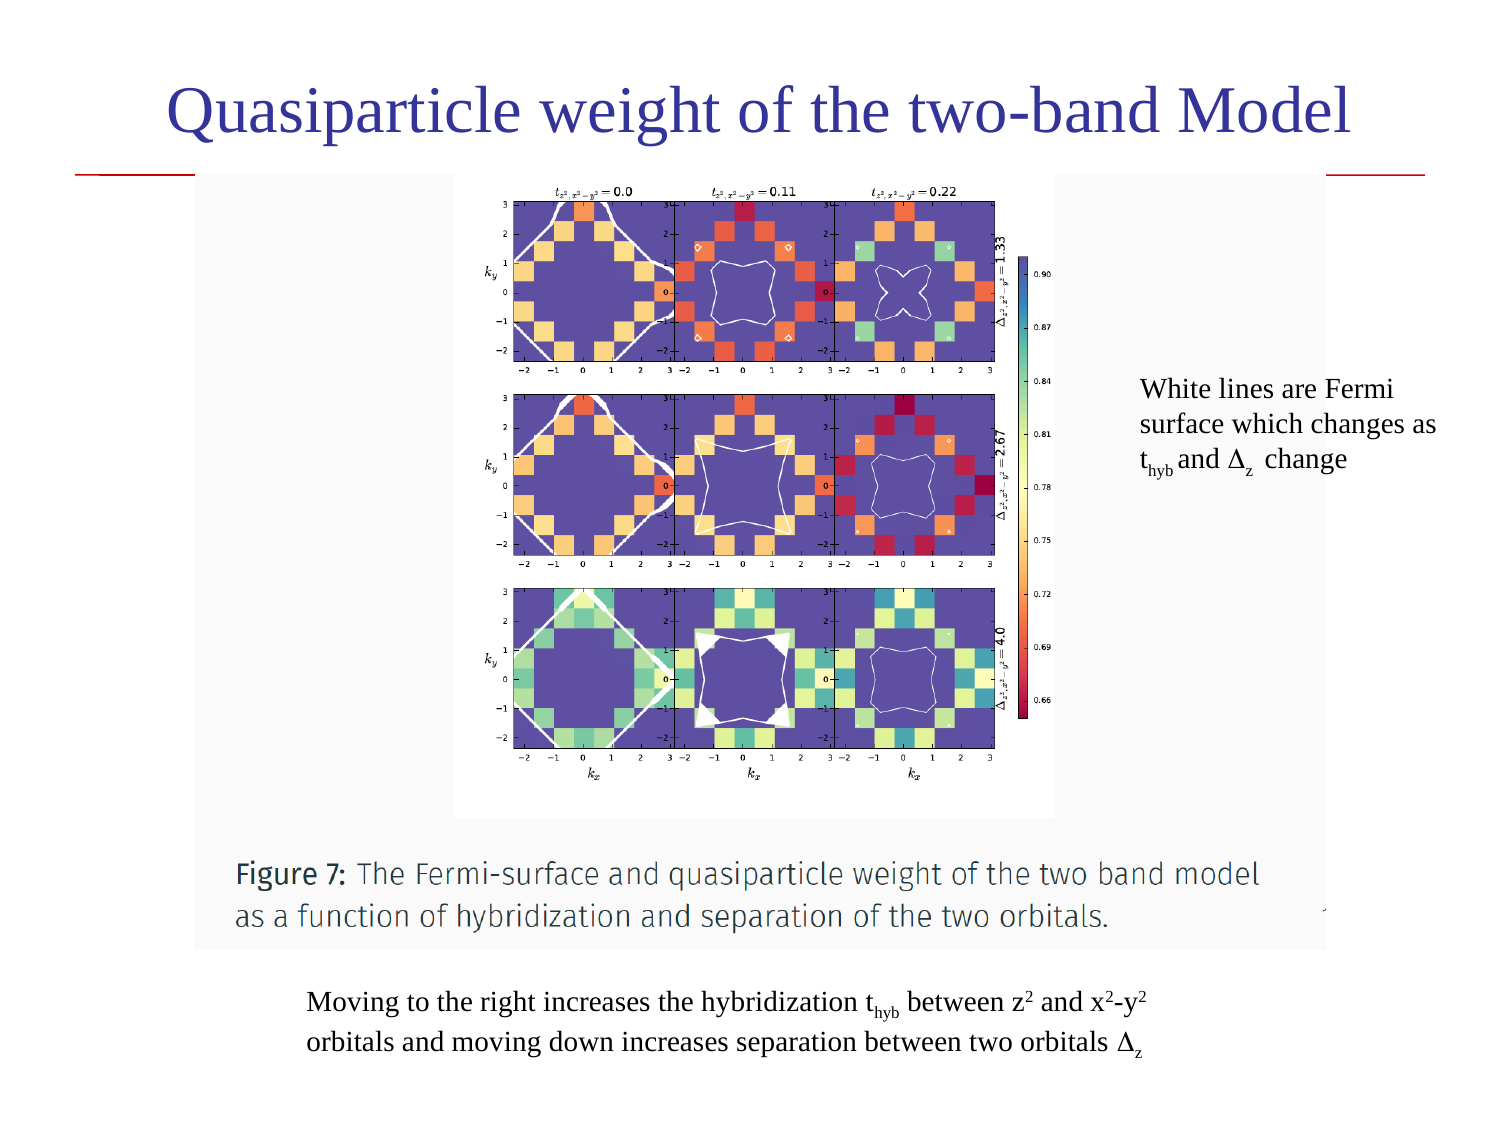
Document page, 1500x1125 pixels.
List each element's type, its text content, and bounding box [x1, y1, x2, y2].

title Quasiparticle weight of the two-band Model [85, 12, 1436, 200]
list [195, 174, 1325, 950]
text_box White lines are Fermi surface which changes as thyb and Dz change [1325, 362, 1463, 487]
text_box Moving to the right increases the hybridization thyb between z2 and x2-y2 orbitals and moving down increases separation between two orbitals Dz [291, 974, 1230, 1070]
